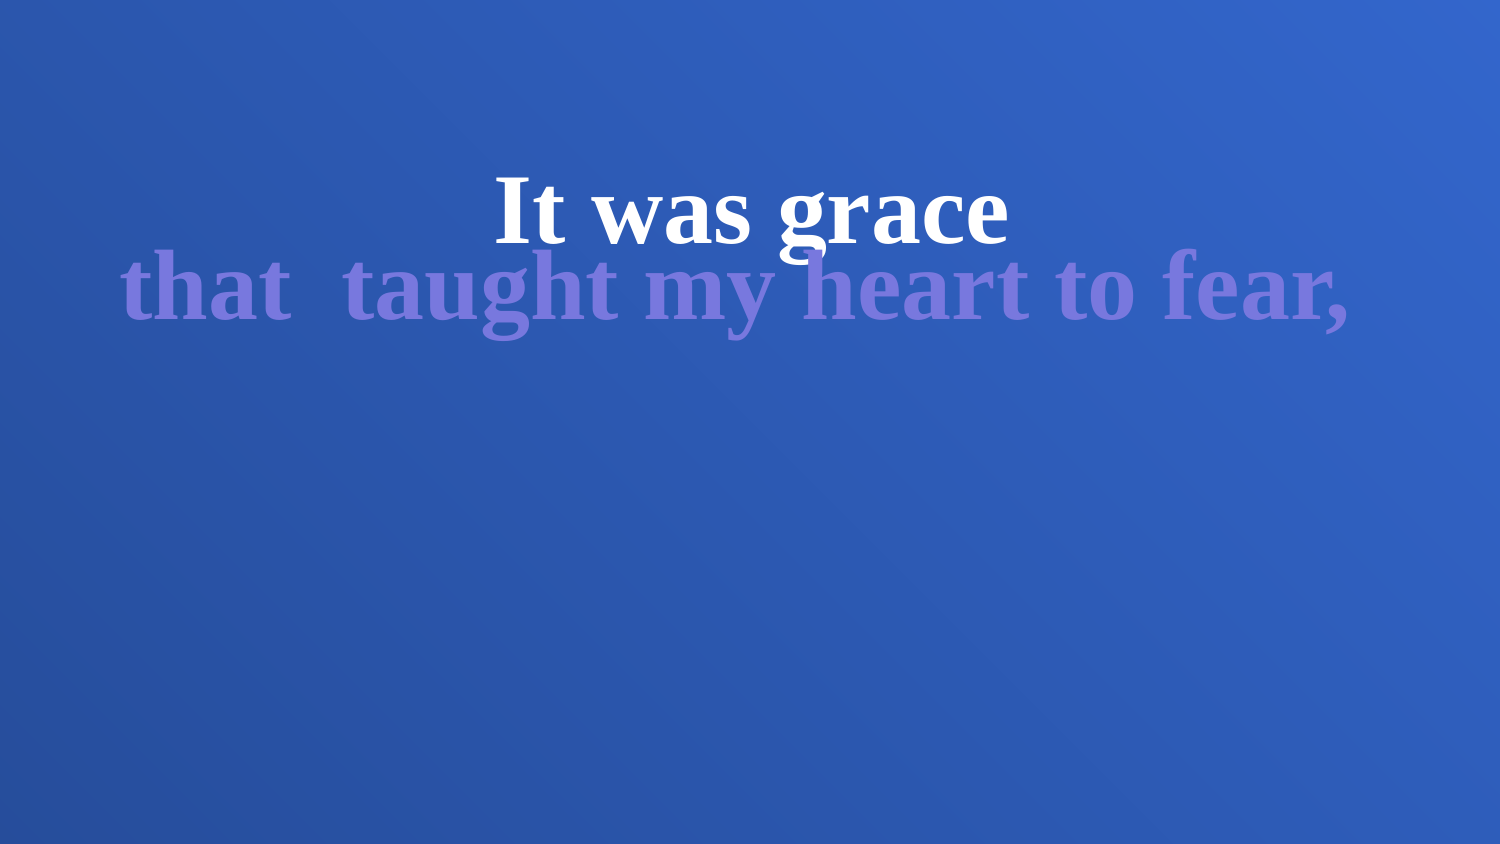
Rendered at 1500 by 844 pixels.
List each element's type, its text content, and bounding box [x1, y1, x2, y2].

text_box It was grace [2, 136, 1500, 272]
text_box that taught my heart to fear, [0, 212, 1498, 348]
